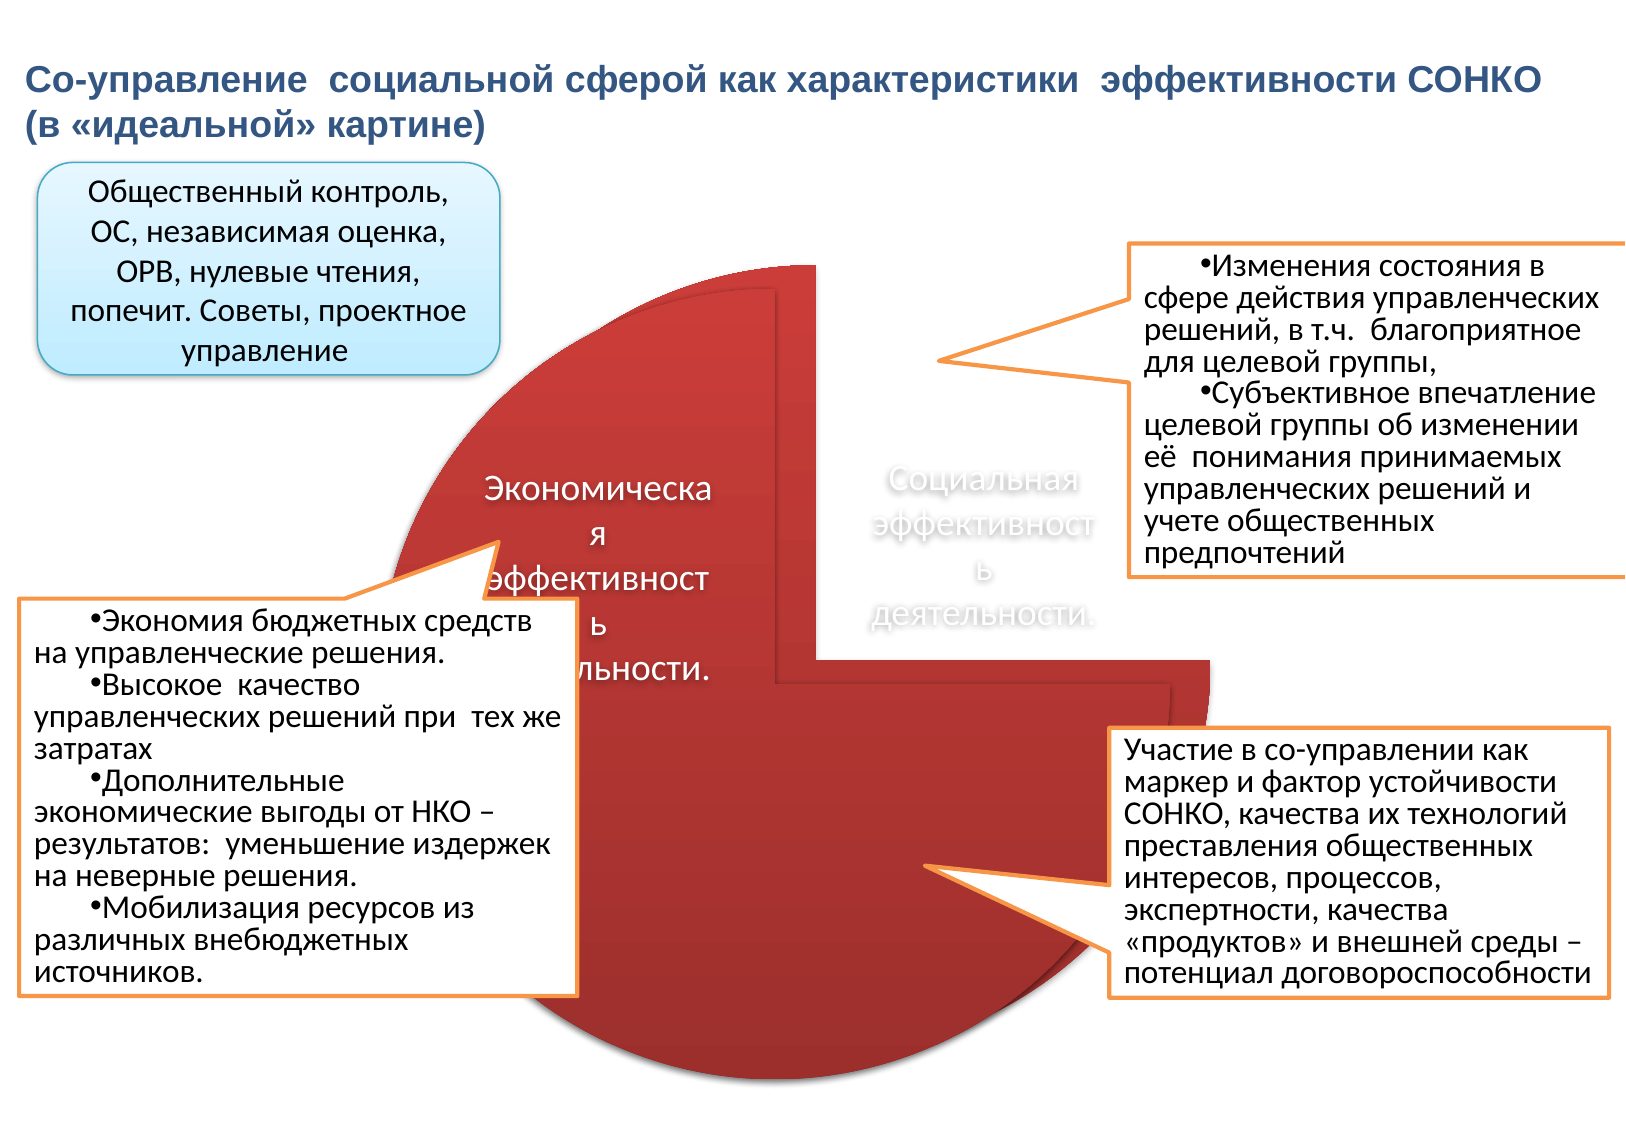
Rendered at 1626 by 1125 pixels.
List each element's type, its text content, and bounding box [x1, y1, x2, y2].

title Со-управление социальной сферой как характеристики эффективности СОНКО (в «идеальной» картине) [24, 54, 1568, 146]
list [0, 149, 1625, 1092]
